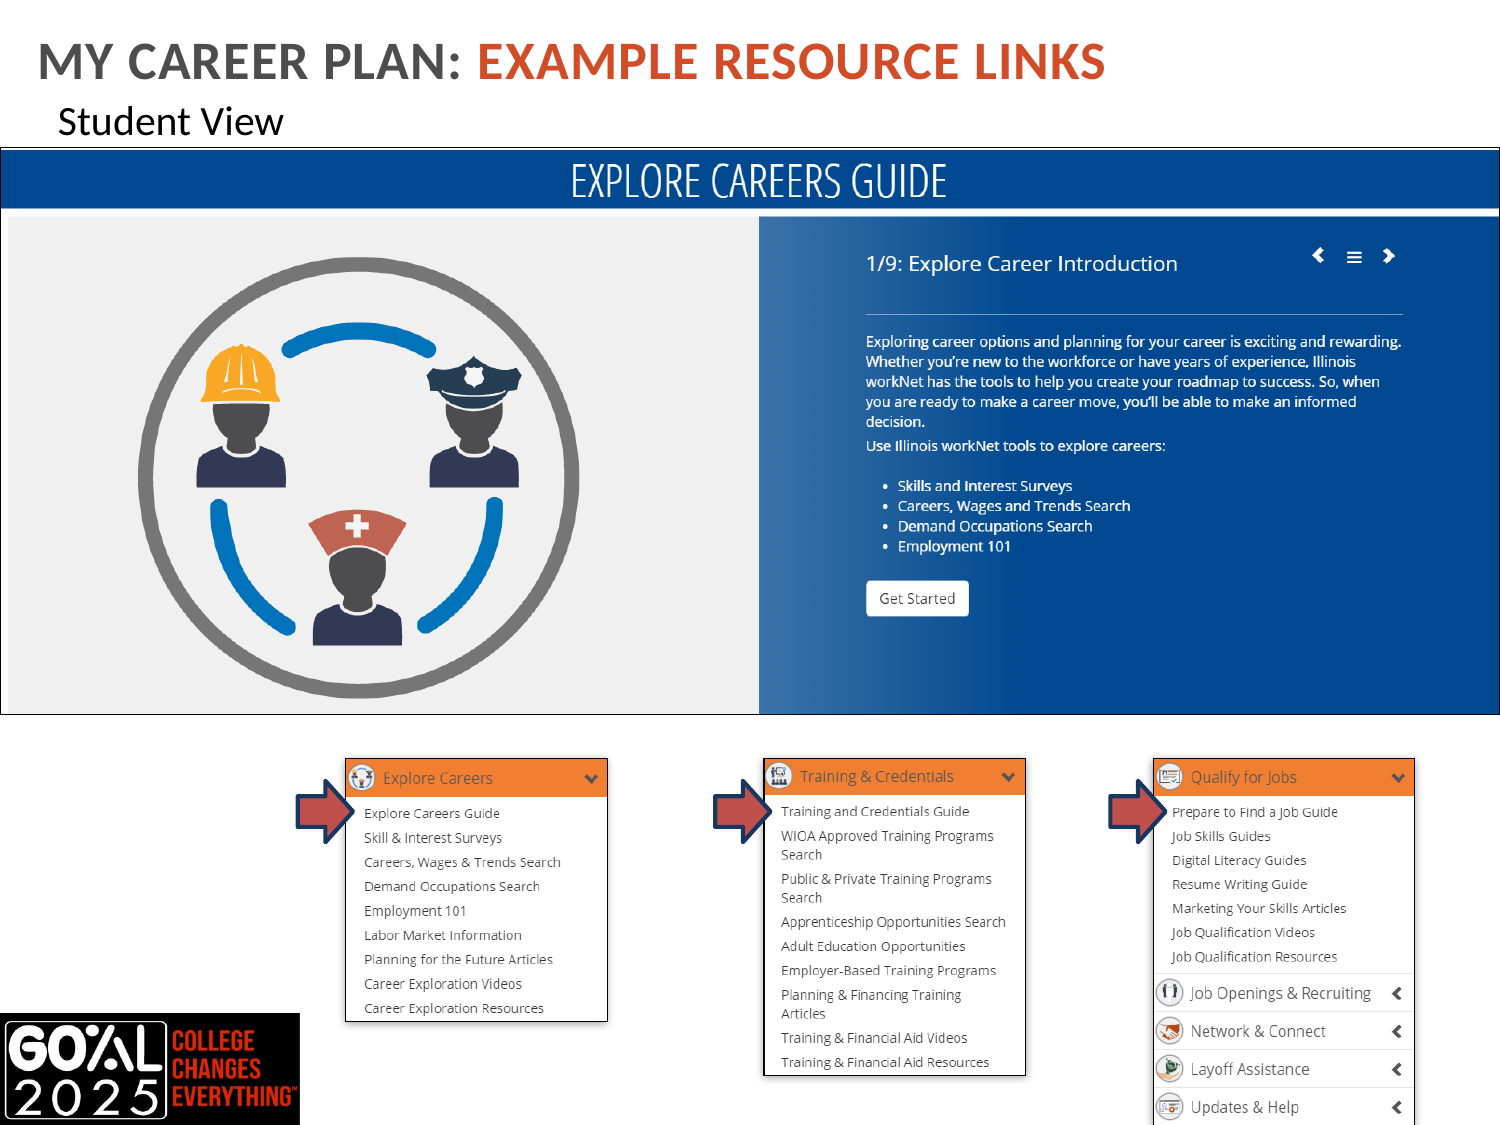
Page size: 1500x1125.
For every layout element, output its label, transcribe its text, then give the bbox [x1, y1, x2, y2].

picture [0, 1013, 300, 1125]
text_box [295, 778, 341, 845]
picture [764, 758, 1026, 1076]
text_box Student View [43, 85, 343, 145]
picture [1153, 758, 1415, 1125]
text_box [1108, 778, 1148, 845]
text_box [713, 778, 759, 845]
text_box My Career Plan: Example resource links [37, 24, 1343, 109]
picture [346, 758, 608, 1022]
picture [0, 146, 1500, 715]
